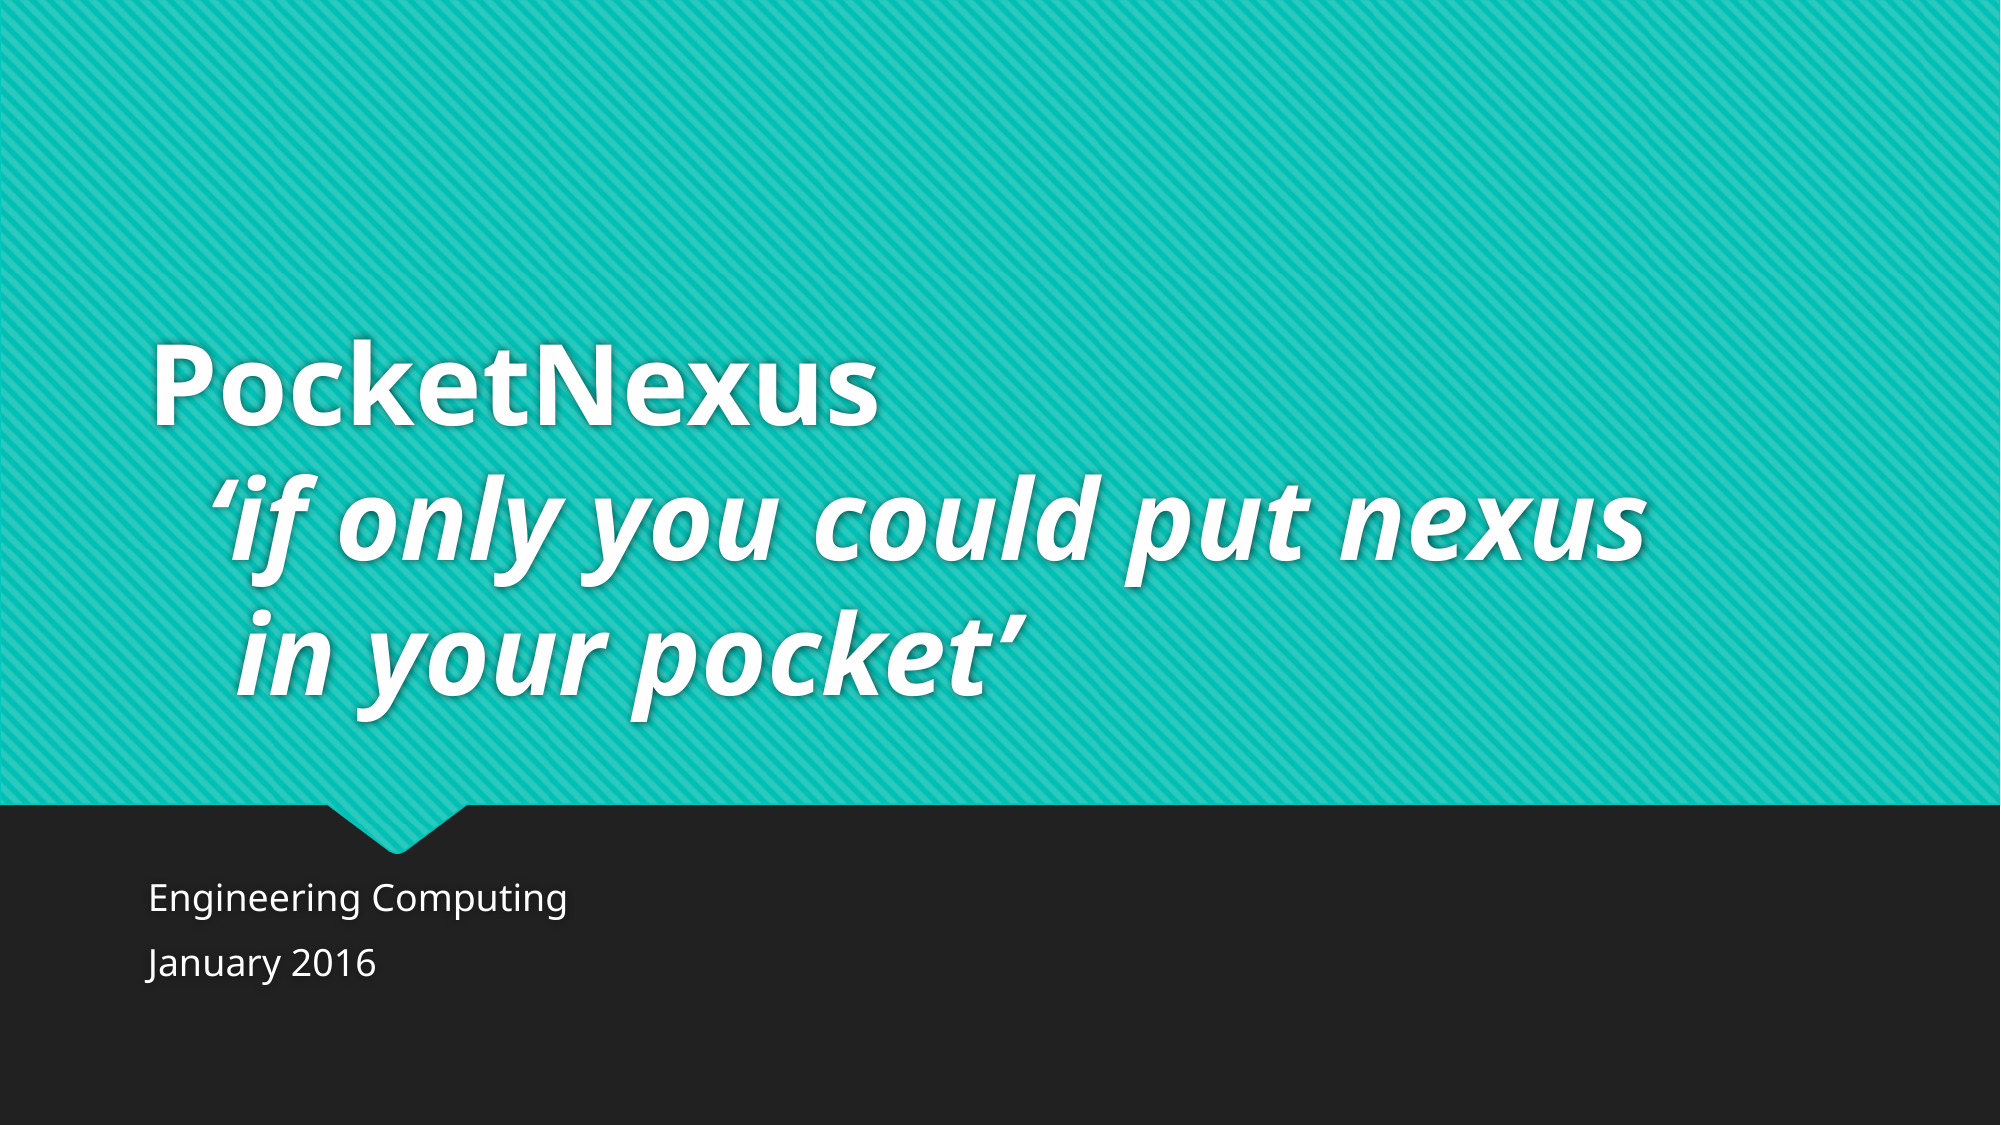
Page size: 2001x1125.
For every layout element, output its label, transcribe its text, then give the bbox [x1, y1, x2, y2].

subtitle Engineering Computing January 2016 [132, 866, 1868, 1015]
title PocketNexus ‘if only you could put nexus in your pocket’ [132, 237, 1868, 726]
